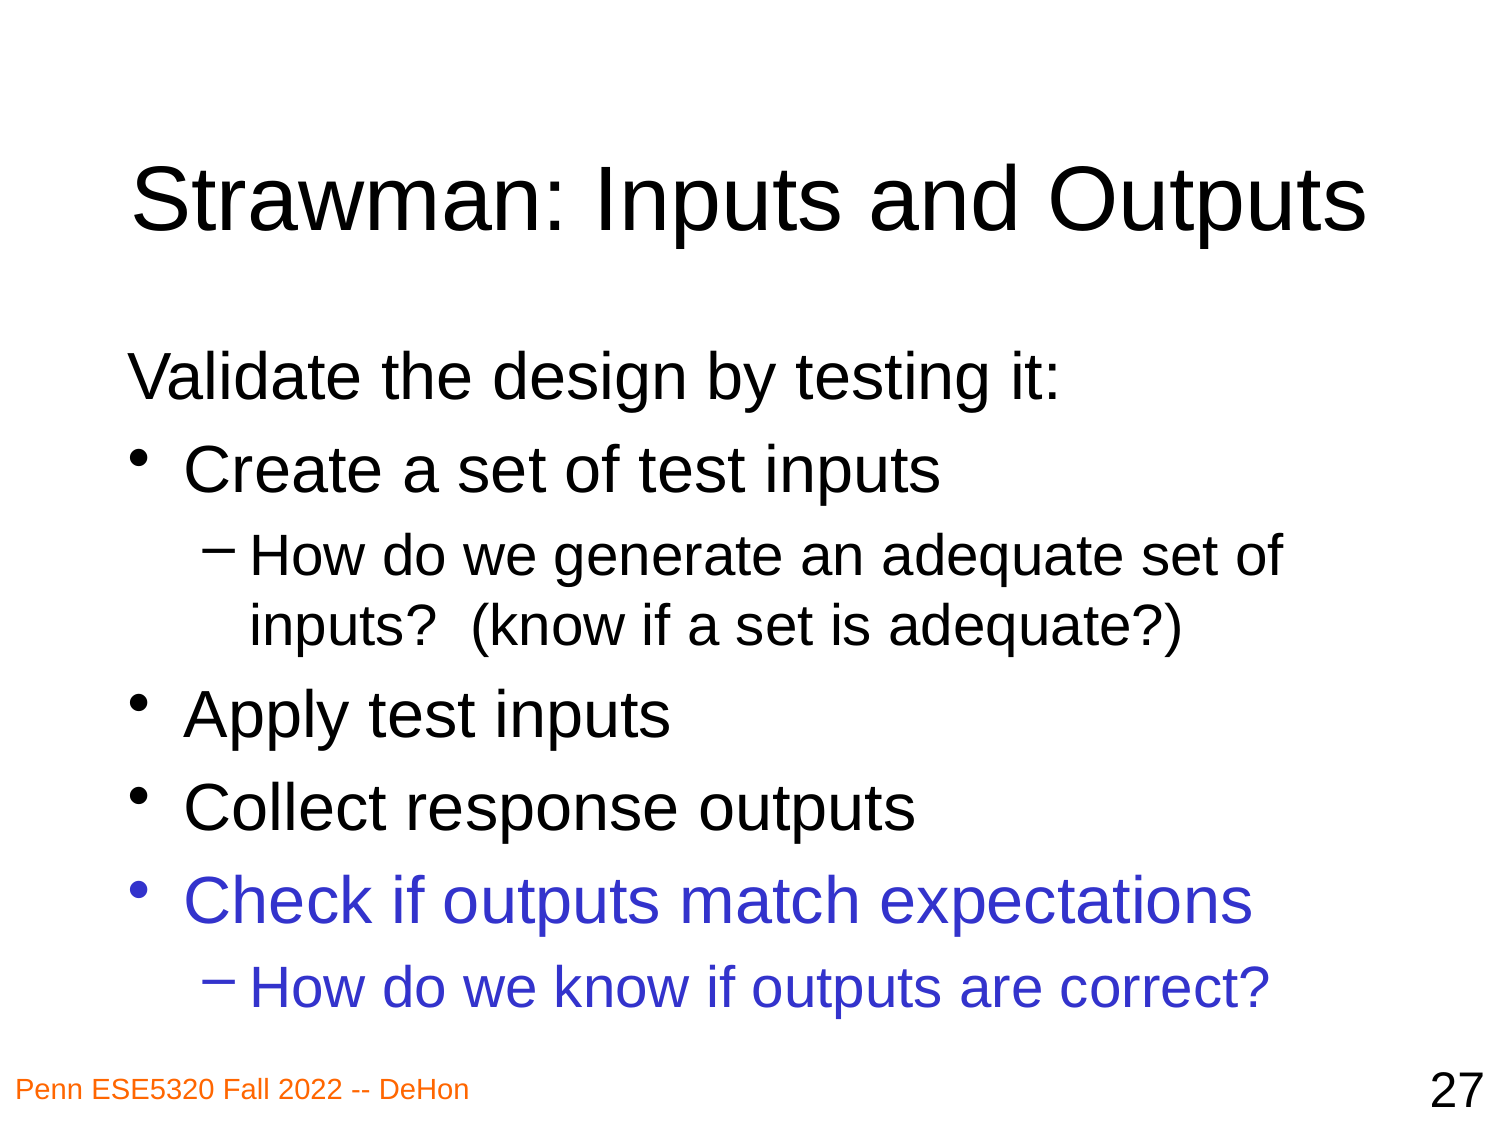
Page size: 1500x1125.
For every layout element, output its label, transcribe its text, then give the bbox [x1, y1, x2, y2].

title Strawman: Inputs and Outputs [112, 99, 1388, 288]
slide_number 27 [1187, 1049, 1500, 1125]
slide_number Penn ESE5320 Fall 2022 -- DeHon [0, 1062, 576, 1125]
list Validate the design by testing it: Create a set of test inputs How do we generate an adequate set of inputs? (know if a set is adequate?) Apply test inputs Collect response outputs Check if outputs match expectations How do we know if outputs are correct? [112, 324, 1388, 1063]
